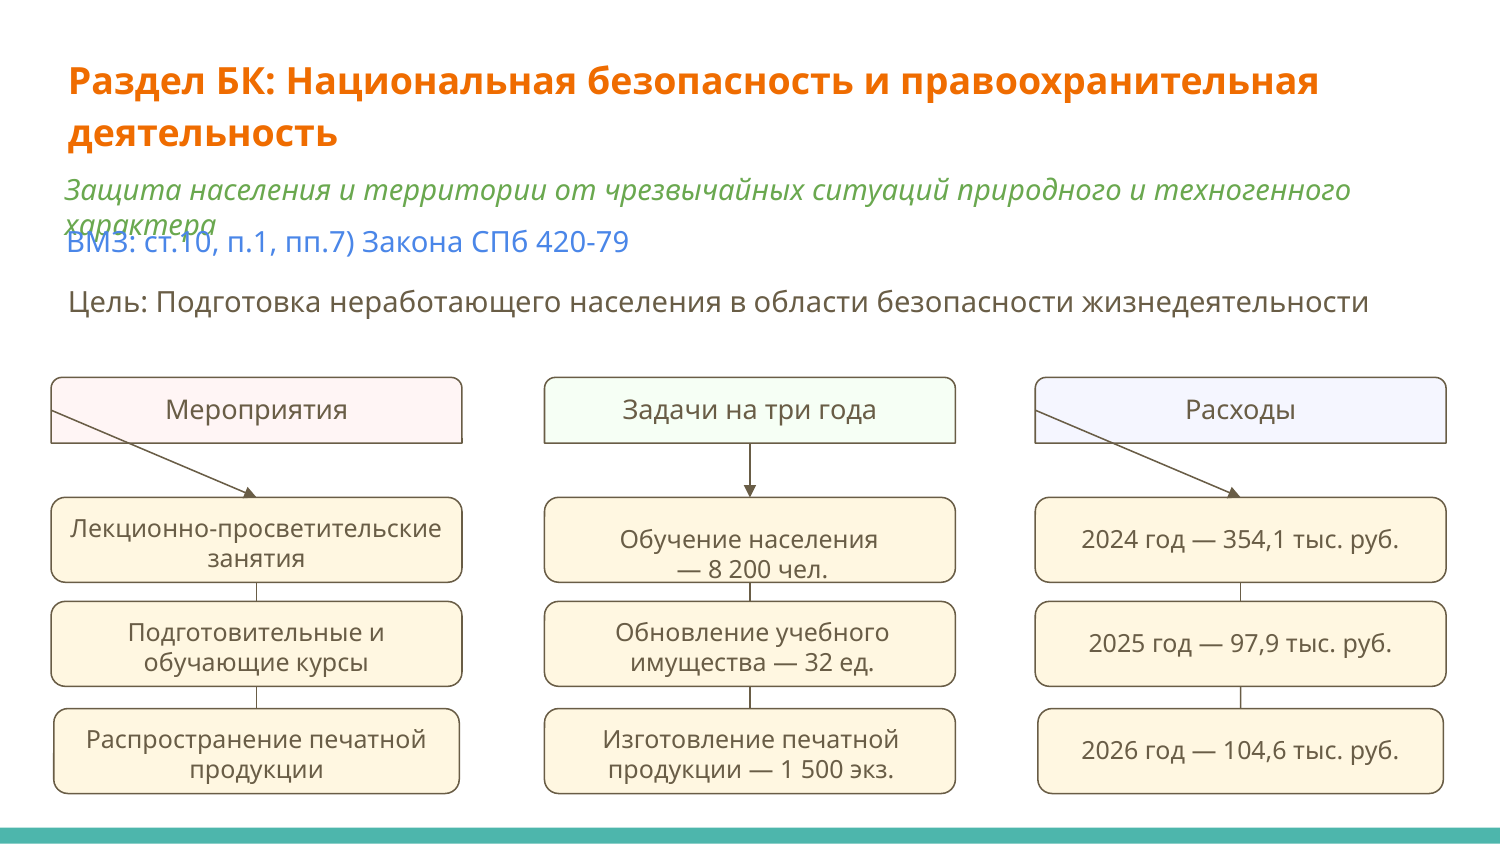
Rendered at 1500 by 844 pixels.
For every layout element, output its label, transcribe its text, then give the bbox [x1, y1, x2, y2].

text_box Расходы [1035, 377, 1447, 443]
text_box [51, 504, 462, 583]
text_box Подготовительные и обучающие курсы [53, 601, 460, 687]
text_box Изготовление печатной продукции — 1 500 экз. [544, 708, 959, 794]
text_box Распространение печатной продукции [53, 708, 460, 794]
text_box Цель: Подготовка неработающего населения в области безопасности жизнедеятельности [52, 274, 1446, 334]
text_box Обновление учебного имущества — 32 ед. [547, 601, 959, 676]
text_box 2026 год — 104,6 тыс. руб. [1037, 719, 1444, 794]
text_box ВМЗ: ст.10, п.1, пп.7) Закона СПб 420-79 [51, 208, 1461, 274]
text_box Мероприятия [51, 377, 462, 443]
text_box 2024 год — 354,1 тыс. руб. [1037, 508, 1444, 583]
text_box [544, 607, 955, 687]
text_box [1035, 497, 1447, 576]
title Раздел БК: Национальная безопасность и правоохранительная деятельность [52, 35, 1472, 112]
text_box 2025 год — 97,9 тыс. руб. [1037, 612, 1444, 687]
text_box Лекционно-просветительские занятия [53, 497, 460, 560]
list Защита населения и территории от чрезвычайных ситуаций природного и техногенного характера [49, 156, 1468, 226]
text_box [1035, 601, 1447, 680]
text_box [1038, 708, 1443, 719]
text_box Обучение населения — 8 200 чел. [547, 508, 959, 583]
text_box Задачи на три года [544, 377, 956, 443]
text_box [544, 497, 955, 577]
